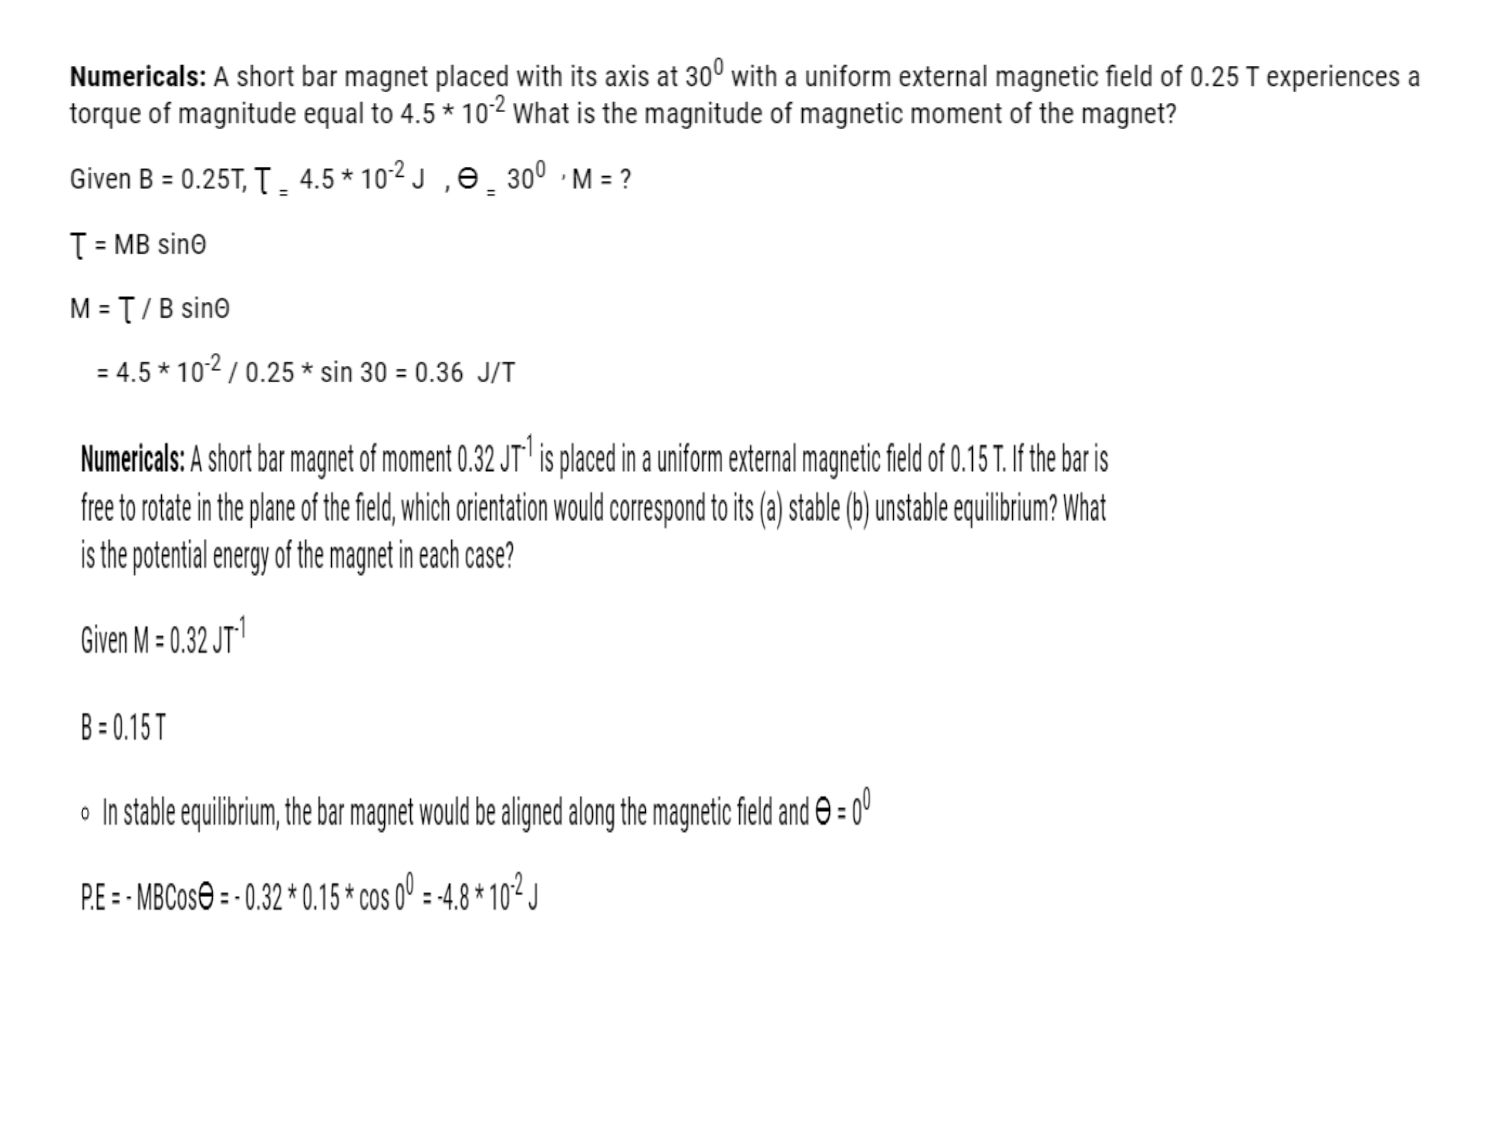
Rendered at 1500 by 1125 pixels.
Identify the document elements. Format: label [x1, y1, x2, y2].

list [62, 49, 1426, 405]
picture [74, 424, 1113, 926]
